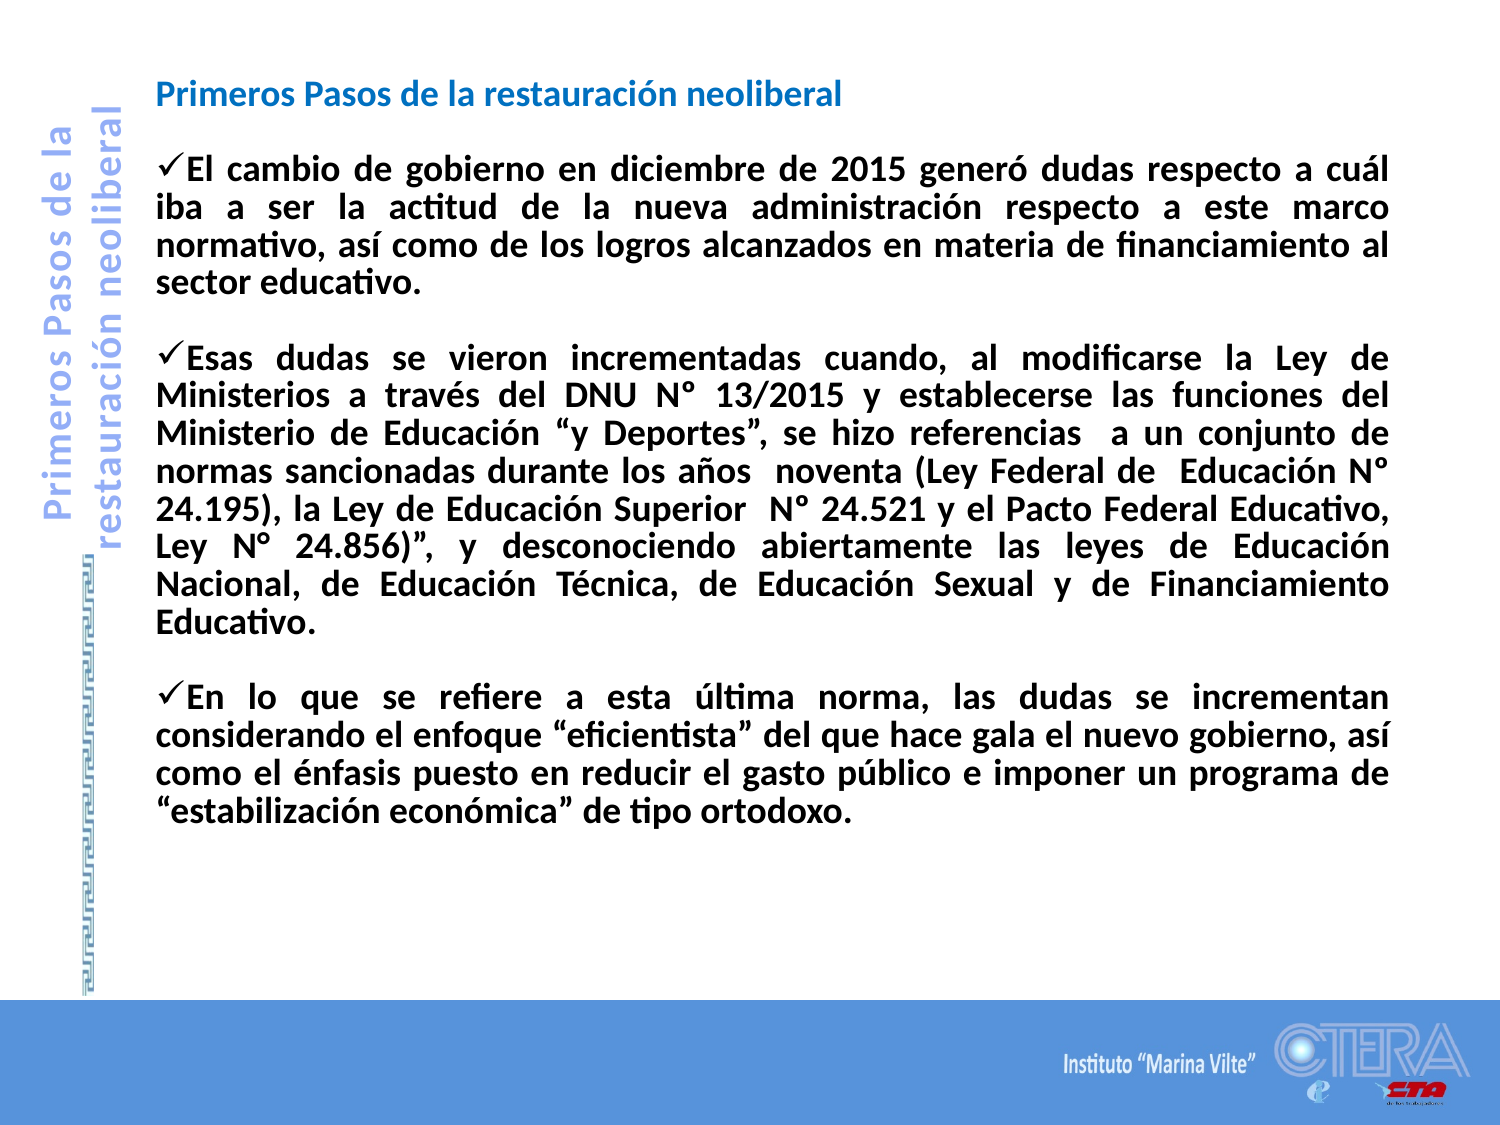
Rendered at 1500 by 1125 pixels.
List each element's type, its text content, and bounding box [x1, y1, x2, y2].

picture [0, 999, 1500, 1125]
picture [0, 575, 310, 996]
text_box Primeros Pasos de la restauración neoliberal [21, 70, 137, 575]
table_header Primeros Pasos de la restauración neoliberal El cambio de gobierno en diciembre de 2015 generó dudas respecto a cuál iba a ser la actitud de la nueva administración respecto a este marco normativo, así como de los logros alcanzados en materia de financiamiento al sector educativo. Esas dudas se vieron incrementadas cuando, al modificarse la Ley de Ministerios a través del DNU Nº 13/2015 y establecerse las funciones del Ministerio de Educación “y Deportes”, se hizo referencias a un conjunto de normas sancionadas durante los años noventa (Ley Federal de Educación Nº 24.195), la Ley de Educación Superior Nº 24.521 y el Pacto Federal Educativo, Ley N° 24.856)”, y desconociendo abiertamente las leyes de Educación Nacional, de Educación Técnica, de Educación Sexual y de Financiamiento Educativo. En lo que se refiere a esta última norma, las dudas se incrementan considerando el enfoque “eficientista” del que hace gala el nuevo gobierno, así como el énfasis puesto en reducir el gasto público e imponer un programa de “estabilización económica” de tipo ortodoxo. [141, 71, 1405, 992]
